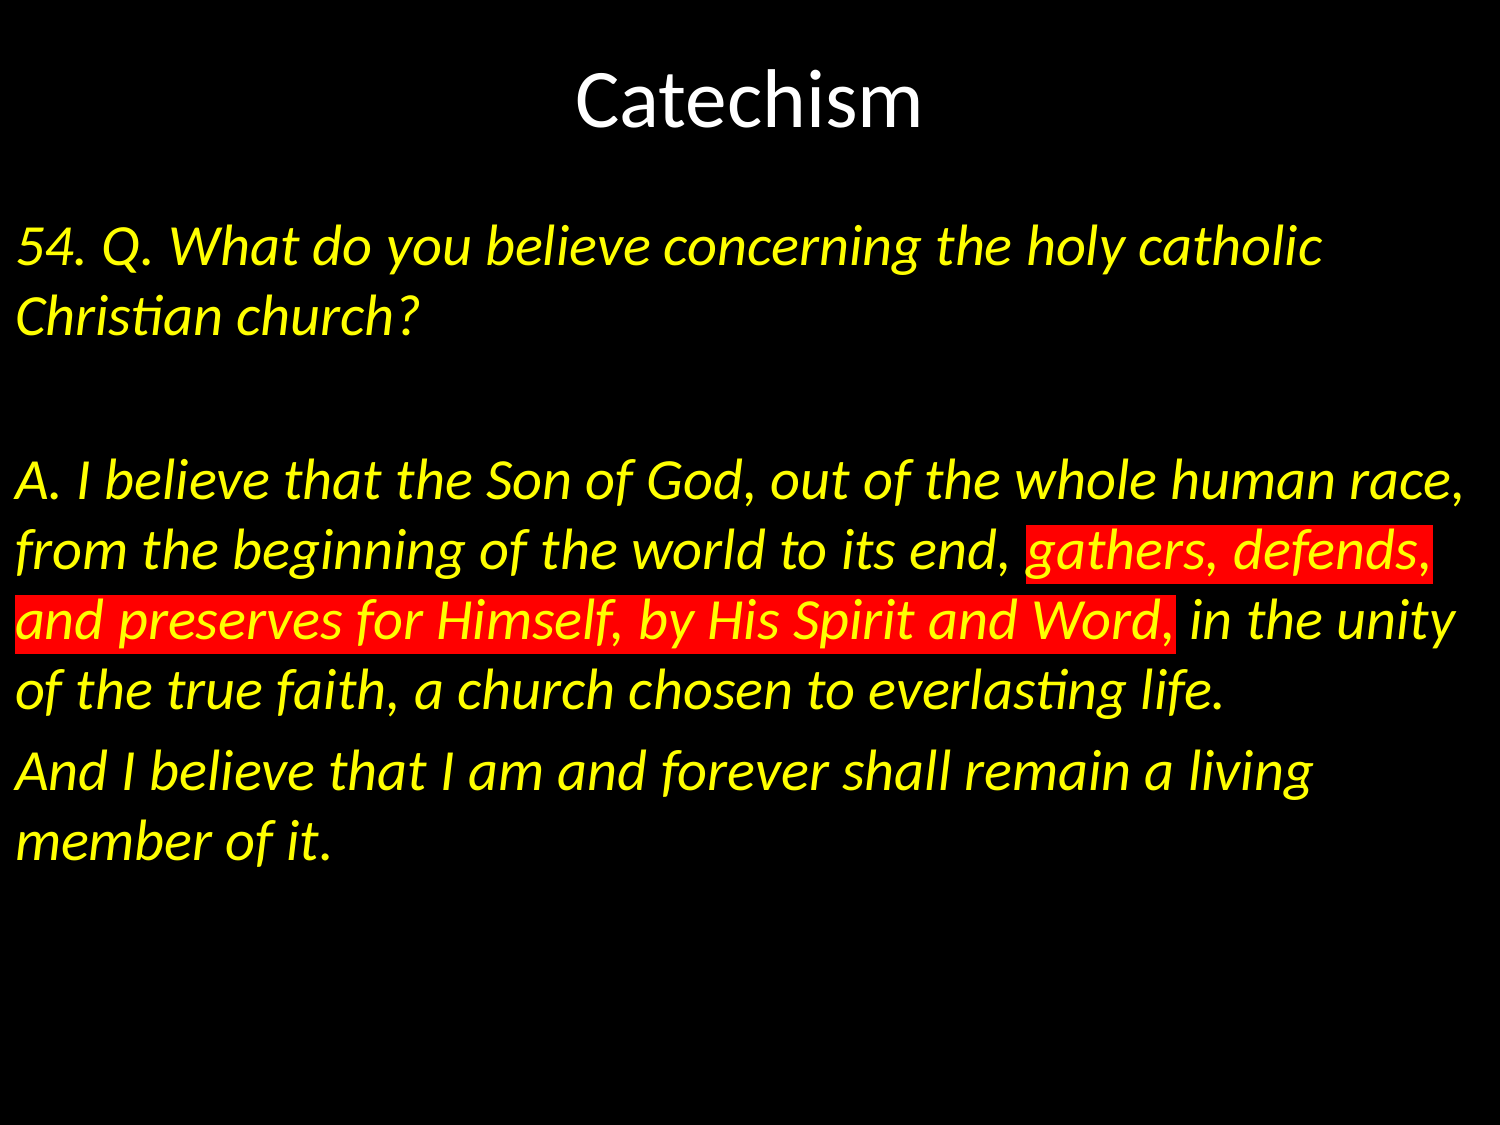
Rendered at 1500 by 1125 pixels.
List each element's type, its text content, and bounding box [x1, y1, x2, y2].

title Catechism [0, 0, 1500, 188]
list 54. Q. What do you believe concerning the holy catholic Christian church? A. I believe that the Son of God, out of the whole human race, from the beginning of the world to its end, gathers, defends, and preserves for Himself, by His Spirit and Word, in the unity of the true faith, a church chosen to everlasting life. And I believe that I am and forever shall remain a living member of it. [0, 200, 1500, 1125]
